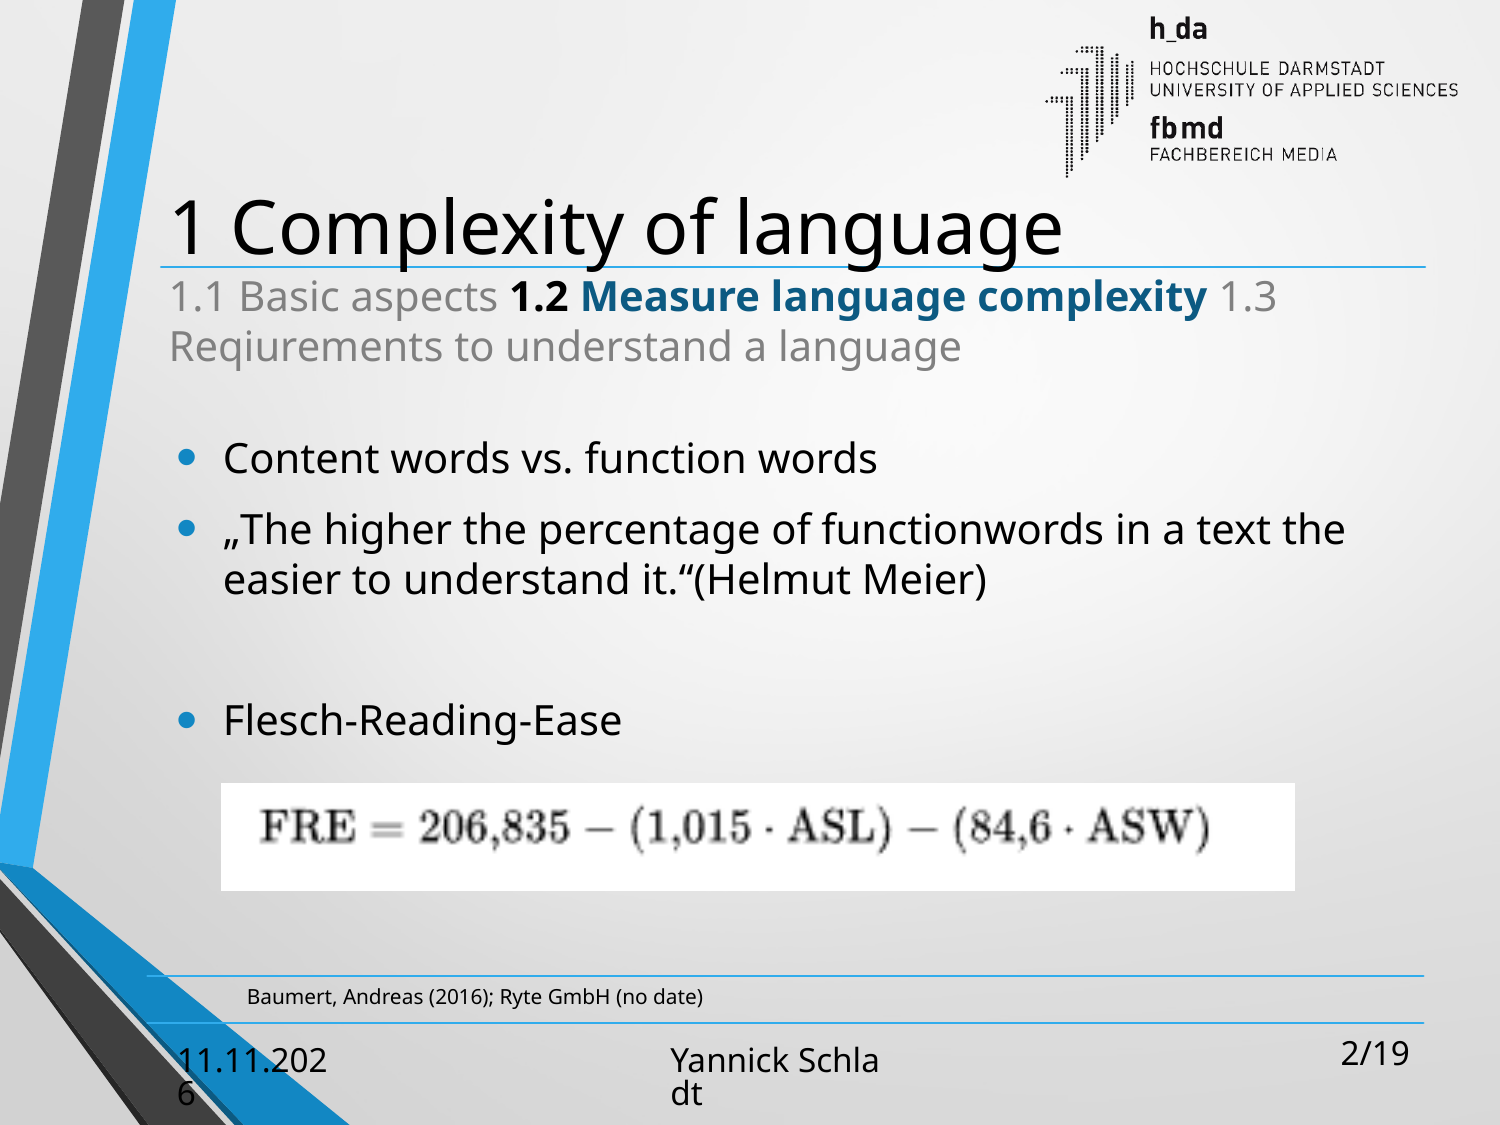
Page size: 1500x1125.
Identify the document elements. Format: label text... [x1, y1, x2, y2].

list Content words vs. function words „The higher the percentage of functionwords in a text the easier to understand it.“(Helmut Meier) Flesch-Reading-Ease [161, 420, 1425, 968]
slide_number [161, 1031, 349, 1092]
picture [221, 782, 1295, 891]
slide_number 2/19 [1293, 1021, 1425, 1082]
title 1 Complexity of language 1.1 Basic aspects 1.2 Measure language complexity 1.3 Reqiurements to understand a language [153, 93, 1418, 457]
text_box Baumert, Andreas (2016); Ryte GmbH (no date) [76, 975, 1424, 1016]
footer Yannick Schladt [655, 1031, 916, 1092]
picture [1045, 16, 1458, 178]
